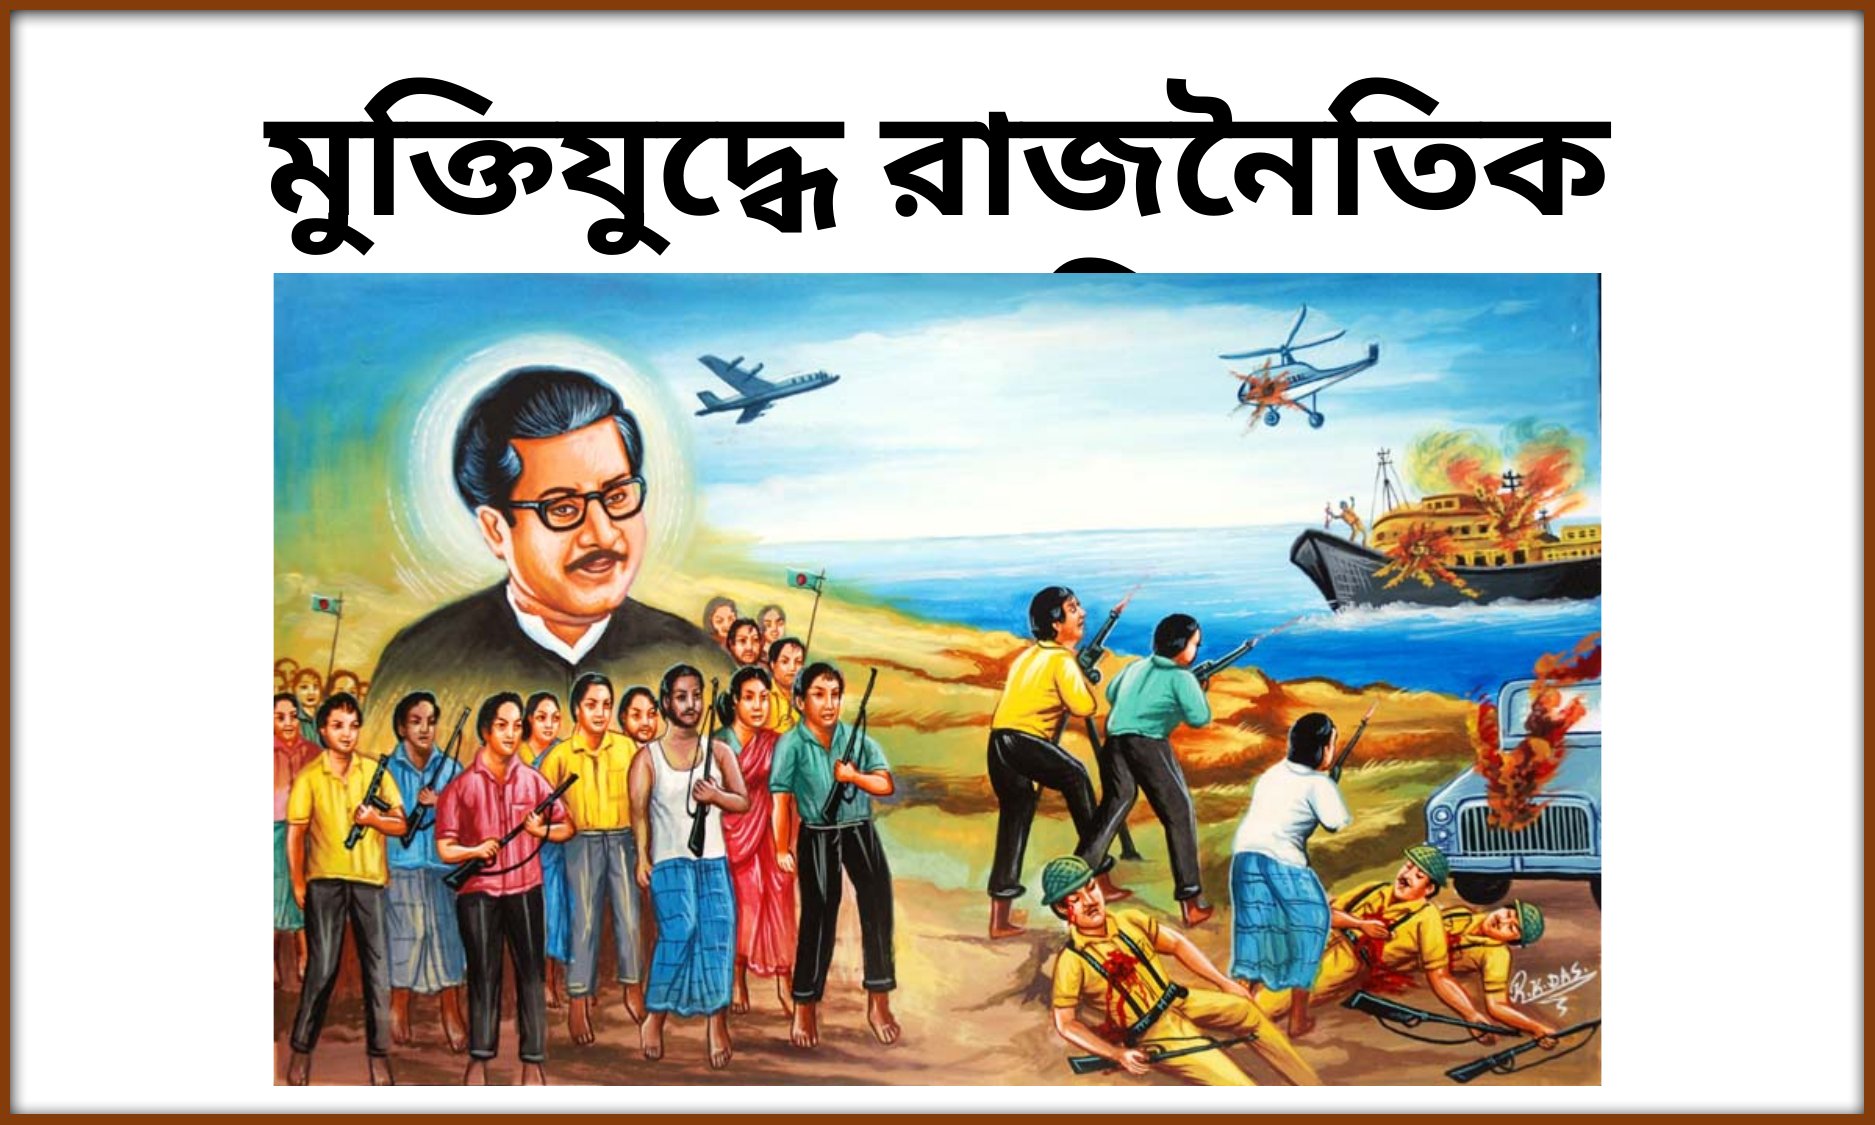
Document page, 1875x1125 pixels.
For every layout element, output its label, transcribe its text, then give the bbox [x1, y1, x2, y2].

picture [273, 273, 1602, 1086]
text_box মুক্তিযুদ্ধে রাজনৈতিক দলের ভূমিকা [56, 57, 1819, 433]
